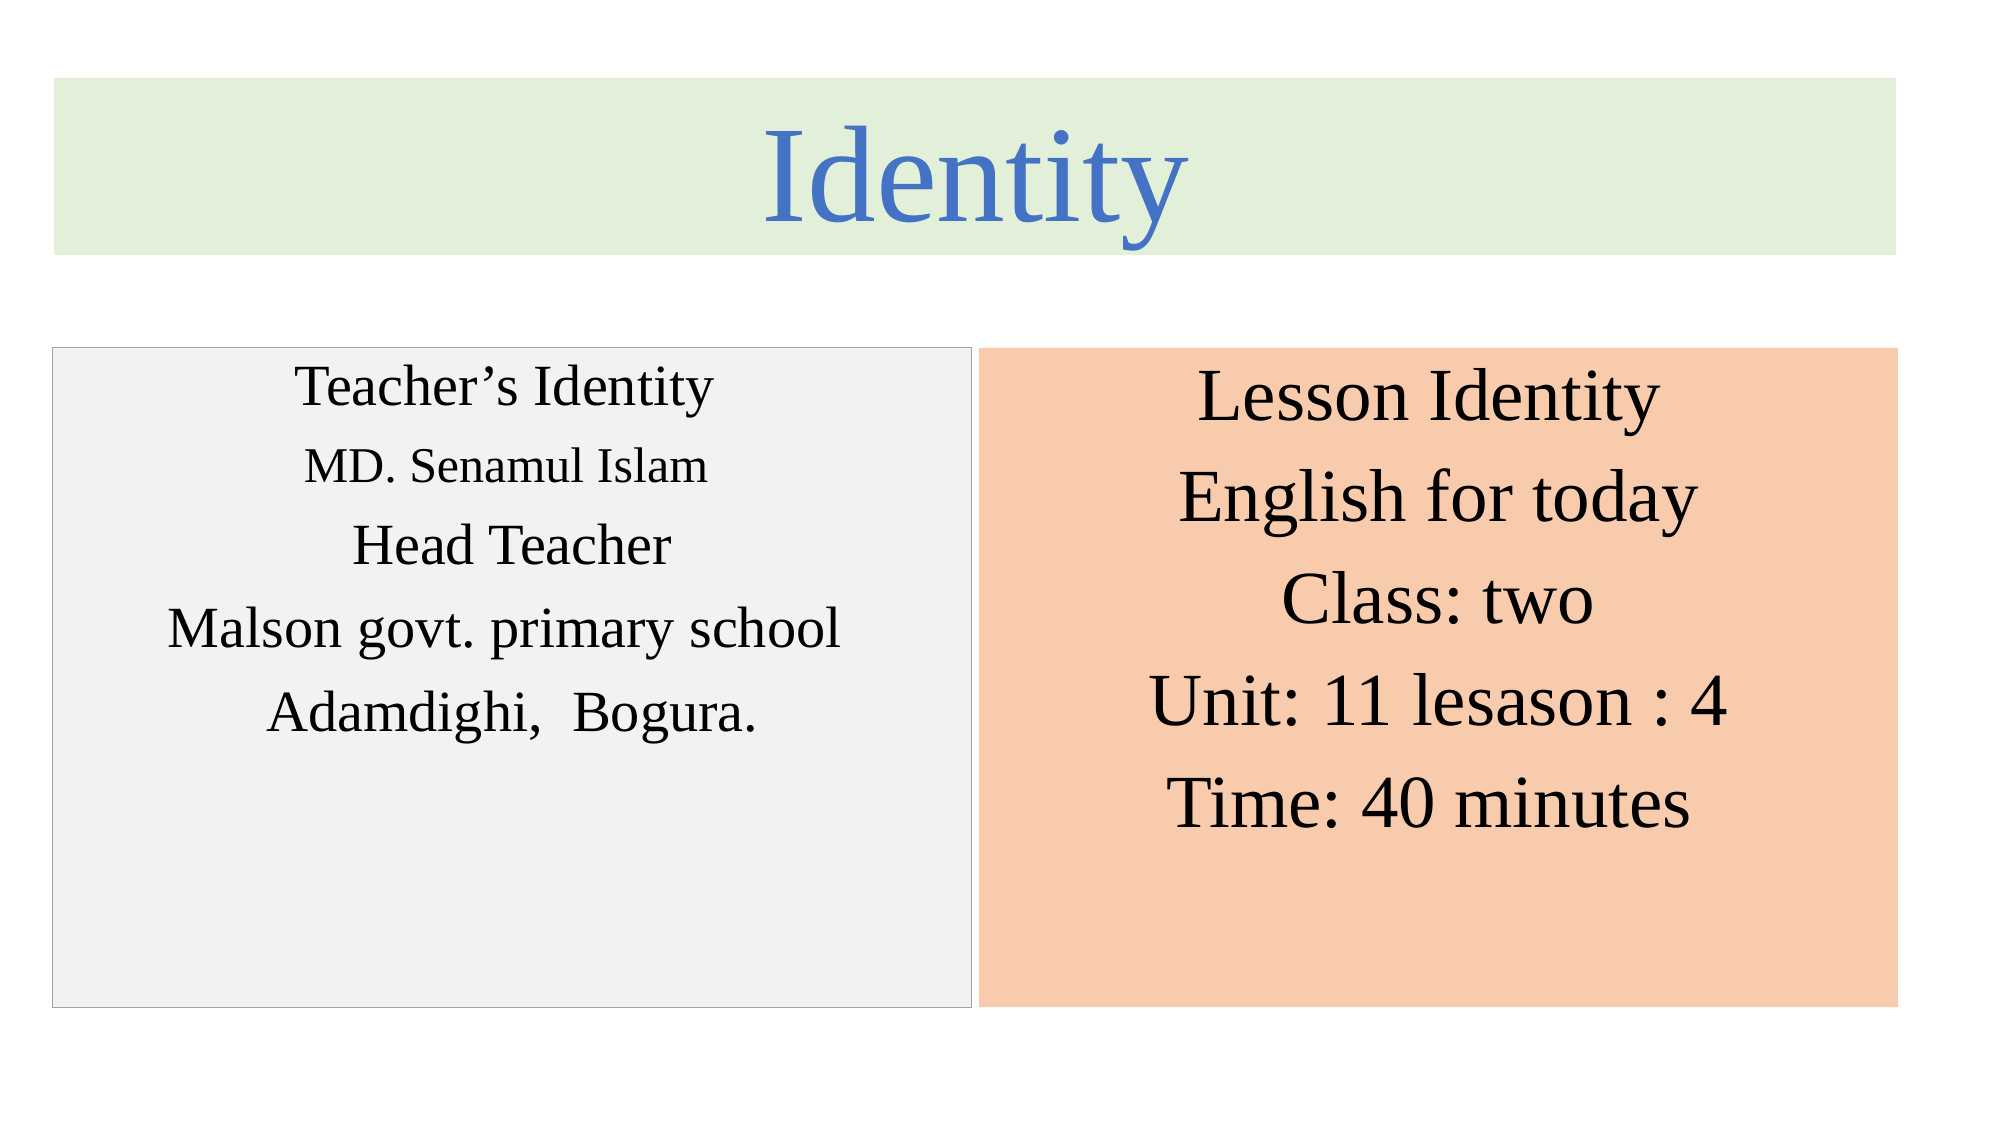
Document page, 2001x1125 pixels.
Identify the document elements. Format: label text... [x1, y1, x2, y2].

text_box Identity [51, 75, 1900, 258]
list Teacher’s Identity MD. Senamul Islam Head Teacher Malson govt. primary school Adamdighi, Bogura. [52, 347, 972, 1008]
list Lesson Identity English for today Class: two Unit: 11 lesason : 4 Time: 40 minutes [979, 347, 1899, 1008]
